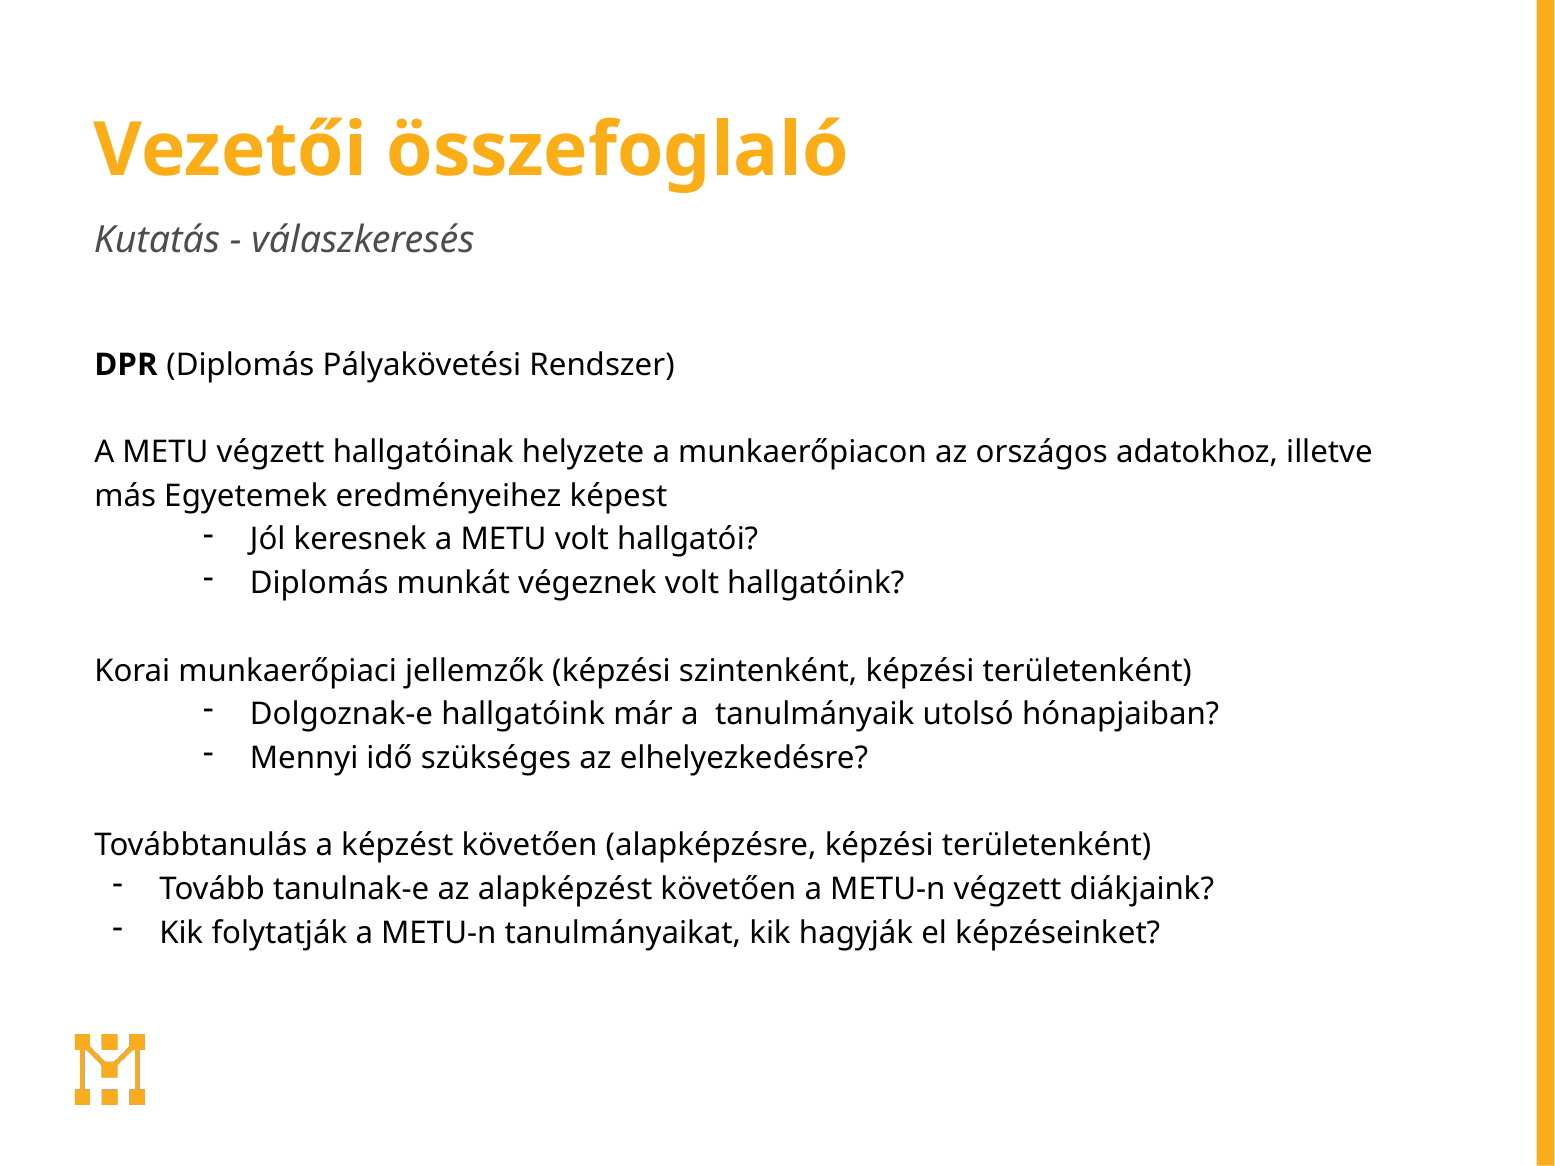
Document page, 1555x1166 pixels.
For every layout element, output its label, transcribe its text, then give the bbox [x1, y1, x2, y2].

picture [74, 1034, 145, 1105]
title Vezetői összefoglaló [77, 87, 1484, 204]
list Kutatás - válaszkeresés [77, 206, 1484, 274]
list DPR (Diplomás Pályakövetési Rendszer) A METU végzett hallgatóinak helyzete a munkaerőpiacon az országos adatokhoz, illetve más Egyetemek eredményeihez képest Jól keresnek a METU volt hallgatói? Diplomás munkát végeznek volt hallgatóink? Korai munkaerőpiaci jellemzők (képzési szintenként, képzési területenként) Dolgoznak-e hallgatóink már a tanulmányaik utolsó hónapjaiban? Mennyi idő szükséges az elhelyezkedésre? Továbbtanulás a képzést követően (alapképzésre, képzési területenként) Tovább tanulnak-e az alapképzést követően a METU-n végzett diákjaink? Kik folytatják a METU-n tanulmányaikat, kik hagyják el képzéseinket? [78, 335, 1484, 1006]
